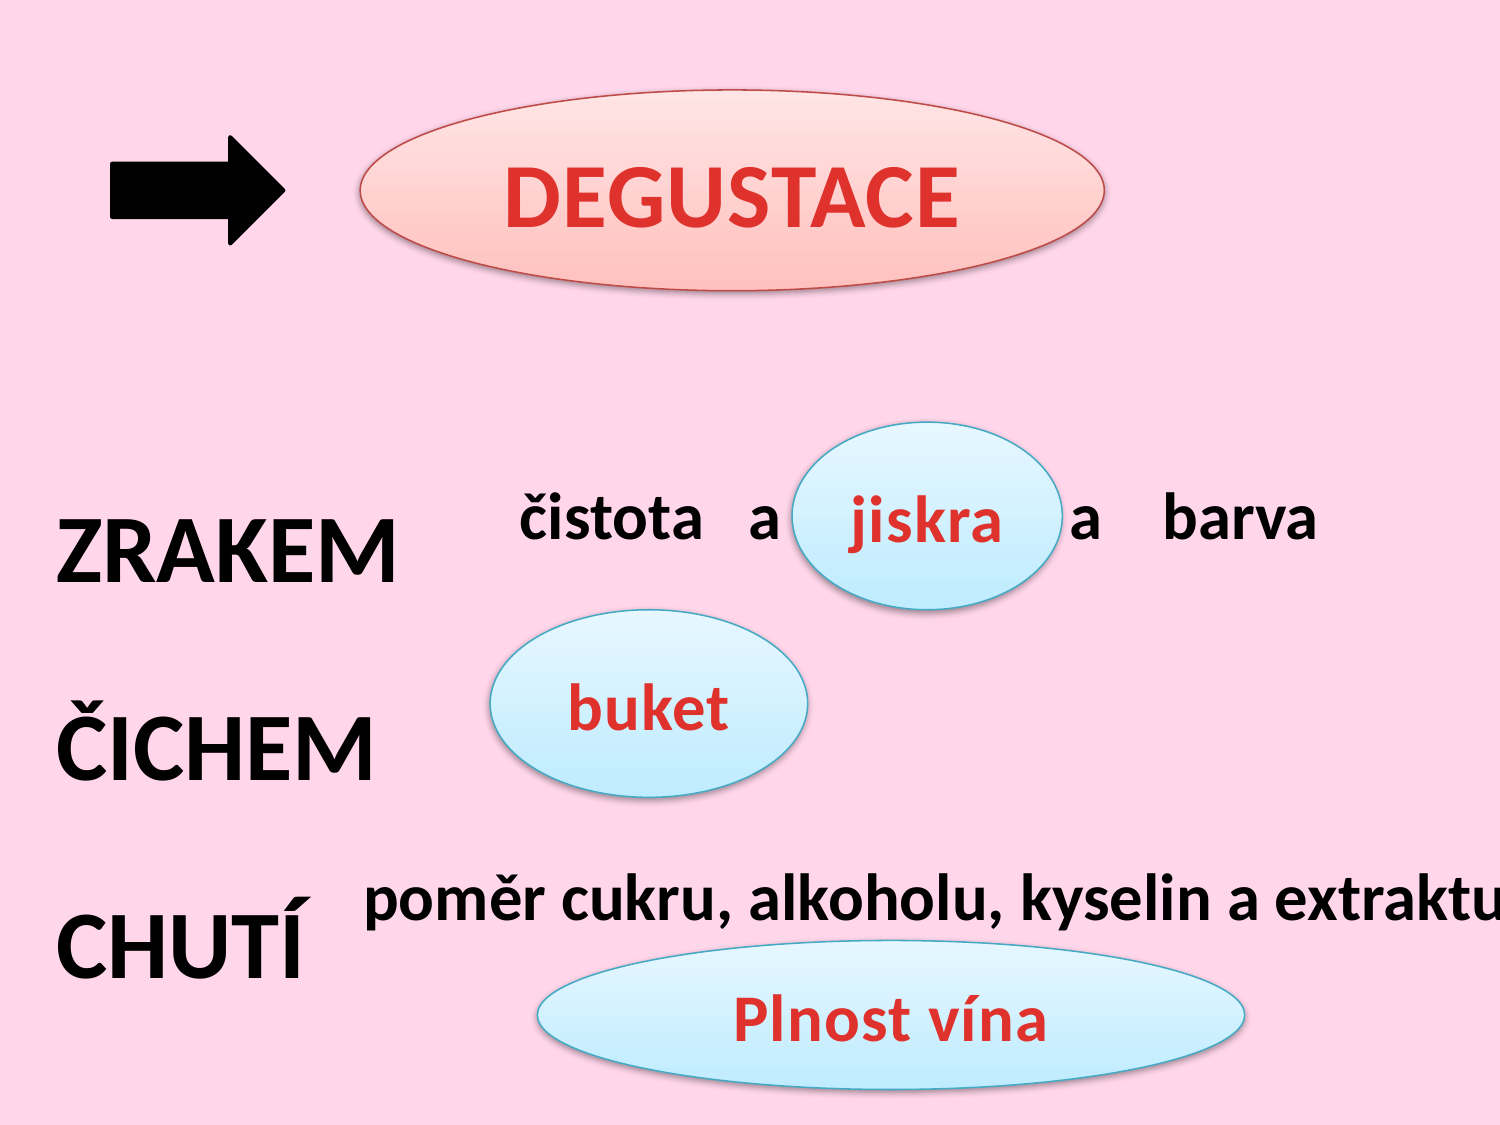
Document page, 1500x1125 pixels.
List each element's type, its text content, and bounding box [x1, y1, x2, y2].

text_box [110, 135, 286, 246]
text_box jiskra [791, 421, 1064, 611]
text_box poměr cukru, alkoholu, kyselin a extraktu [348, 845, 1500, 941]
text_box Plnost vína [536, 939, 1246, 1091]
text_box ZRAKEM ČICHEM CHUTÍ [41, 397, 857, 1007]
text_box DEGUSTACE [359, 89, 1106, 292]
text_box buket [489, 608, 809, 799]
text_box čistota a čirost a barva [501, 385, 1353, 657]
